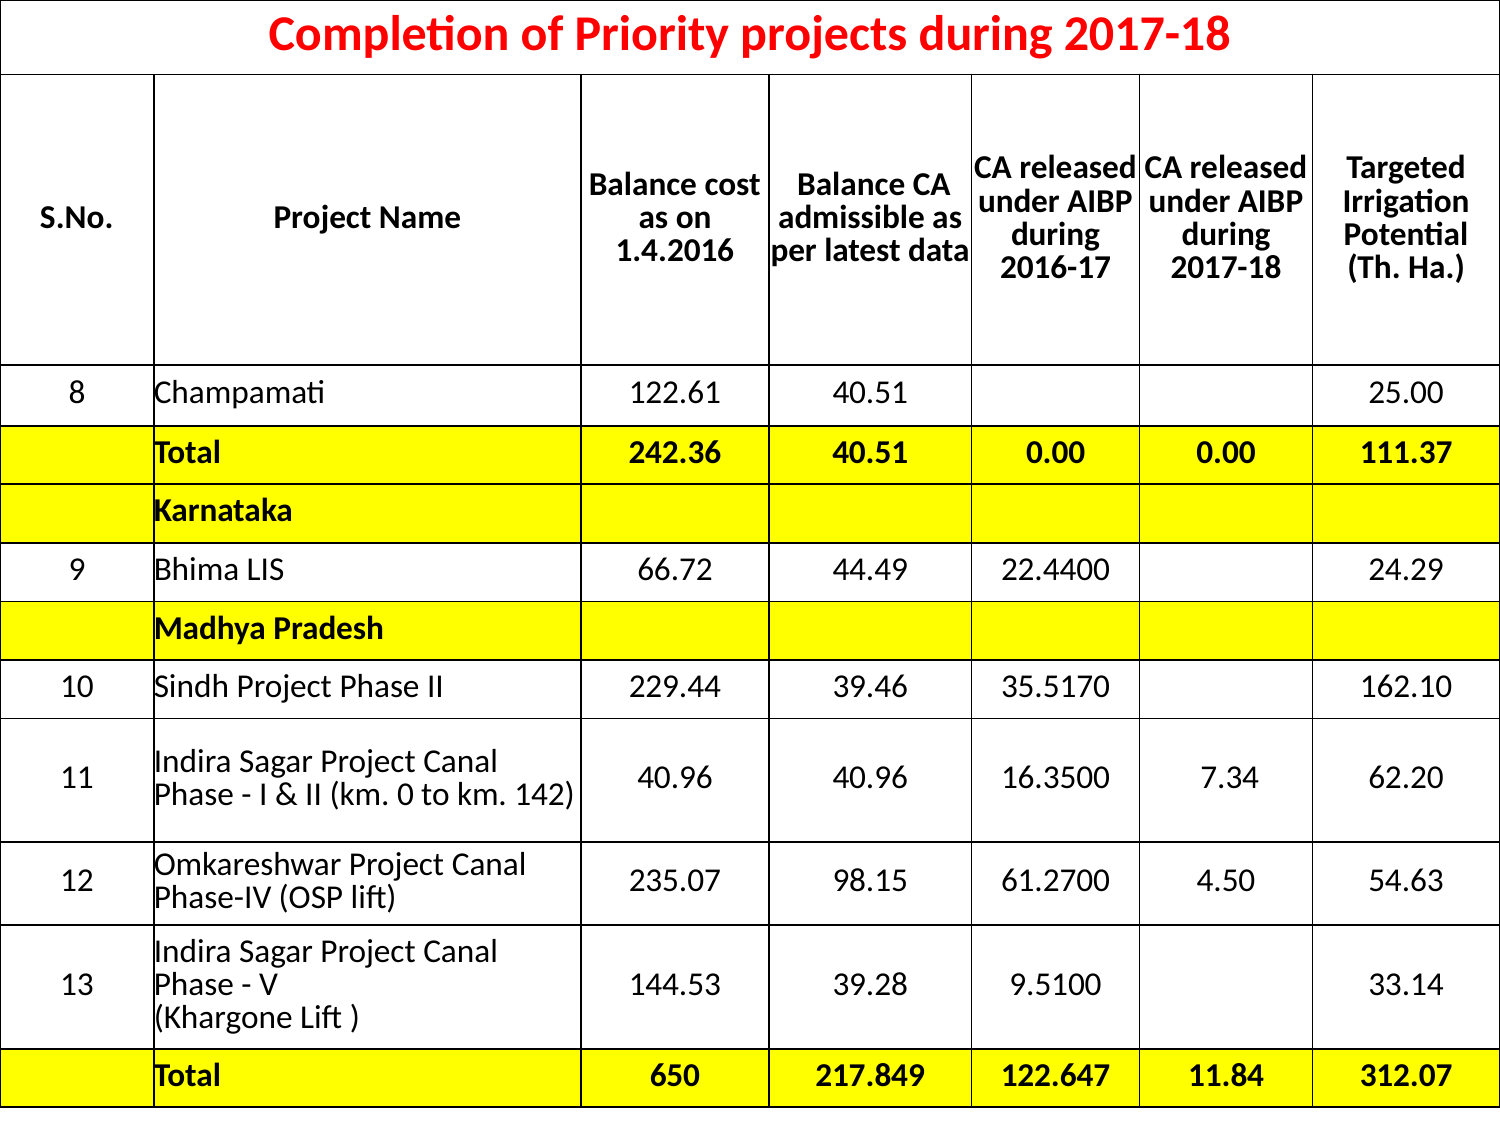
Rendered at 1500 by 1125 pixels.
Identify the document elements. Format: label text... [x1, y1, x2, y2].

table_cell 9.5100 [972, 926, 1139, 1048]
table_cell 44.49 [770, 544, 971, 601]
table_cell 25.00 [1313, 366, 1499, 425]
table_cell [972, 366, 1139, 425]
table_cell [582, 602, 768, 659]
table_cell 61.2700 [972, 843, 1139, 924]
table_cell Targeted Irrigation Potential (Th. Ha.) [1313, 75, 1499, 364]
table_cell 40.51 [770, 427, 971, 483]
table_cell 33.14 [1313, 926, 1499, 1048]
table_cell 10 [1, 661, 153, 718]
table_cell [1140, 544, 1312, 601]
table_cell 8 [1, 366, 153, 425]
table_cell Sindh Project Phase II [155, 661, 580, 718]
table_cell 54.63 [1313, 843, 1499, 924]
table_cell Total [155, 1050, 580, 1106]
table_cell 111.37 [1313, 427, 1499, 483]
table_cell 66.72 [582, 544, 768, 601]
table_cell 12 [1, 843, 153, 924]
table_cell Project Name [155, 75, 580, 364]
table_cell 40.96 [582, 719, 768, 841]
table_cell Madhya Pradesh [155, 602, 580, 659]
table_cell CA released under AIBP during 2016-17 [972, 75, 1139, 364]
table_cell [1140, 485, 1312, 542]
table_cell 9 [1, 544, 153, 601]
table_cell Indira Sagar Project Canal Phase - V (Khargone Lift ) [155, 926, 580, 1048]
table_cell 162.10 [1313, 661, 1499, 718]
table_header Completion of Priority projects during 2017-18 [1, 1, 1499, 74]
table_cell [1, 602, 153, 659]
table_cell 235.07 [582, 843, 768, 924]
table_cell 650 [582, 1050, 768, 1106]
table_cell 229.44 [582, 661, 768, 718]
table_cell Total [155, 427, 580, 483]
table_cell [1140, 926, 1312, 1048]
table_cell 13 [1, 926, 153, 1048]
table_cell 40.51 [770, 366, 971, 425]
table_cell [770, 602, 971, 659]
table_cell Karnataka [155, 485, 580, 542]
table_cell CA released under AIBP during 2017-18 [1140, 75, 1312, 364]
table_cell 11 [1, 719, 153, 841]
table_cell 0.00 [1140, 427, 1312, 483]
table_cell 35.5170 [972, 661, 1139, 718]
table_cell [1140, 602, 1312, 659]
table_cell [1, 427, 153, 483]
table_cell Champamati [155, 366, 580, 425]
table_cell 40.96 [770, 719, 971, 841]
table_cell Balance CA admissible as per latest data [770, 75, 971, 364]
table_cell [1313, 485, 1499, 542]
table_cell 98.15 [770, 843, 971, 924]
table_cell Balance cost as on 1.4.2016 [582, 75, 768, 364]
table_cell 0.00 [972, 427, 1139, 483]
table_cell 122.61 [582, 366, 768, 425]
table_cell [1, 485, 153, 542]
table_cell 22.4400 [972, 544, 1139, 601]
table_cell Omkareshwar Project Canal Phase-IV (OSP lift) [155, 843, 580, 924]
table_cell [972, 485, 1139, 542]
table_cell 24.29 [1313, 544, 1499, 601]
table_cell 312.07 [1313, 1050, 1499, 1106]
table_cell Bhima LIS [155, 544, 580, 601]
table_cell 4.50 [1140, 843, 1312, 924]
table_cell 11.84 [1140, 1050, 1312, 1106]
table_cell 7.34 [1140, 719, 1312, 841]
table_cell [1, 1050, 153, 1106]
table_cell 144.53 [582, 926, 768, 1048]
table_cell [1140, 661, 1312, 718]
table_cell 39.28 [770, 926, 971, 1048]
table_cell [582, 485, 768, 542]
table_cell Indira Sagar Project Canal Phase - I & II (km. 0 to km. 142) [155, 719, 580, 841]
table_cell [1313, 602, 1499, 659]
table_cell 242.36 [582, 427, 768, 483]
table_cell 16.3500 [972, 719, 1139, 841]
table_cell [770, 485, 971, 542]
table_cell S.No. [1, 75, 153, 364]
table_cell 122.647 [972, 1050, 1139, 1106]
table_cell 62.20 [1313, 719, 1499, 841]
table_cell 217.849 [770, 1050, 971, 1106]
table_cell [1140, 366, 1312, 425]
table_cell 39.46 [770, 661, 971, 718]
table_cell [972, 602, 1139, 659]
